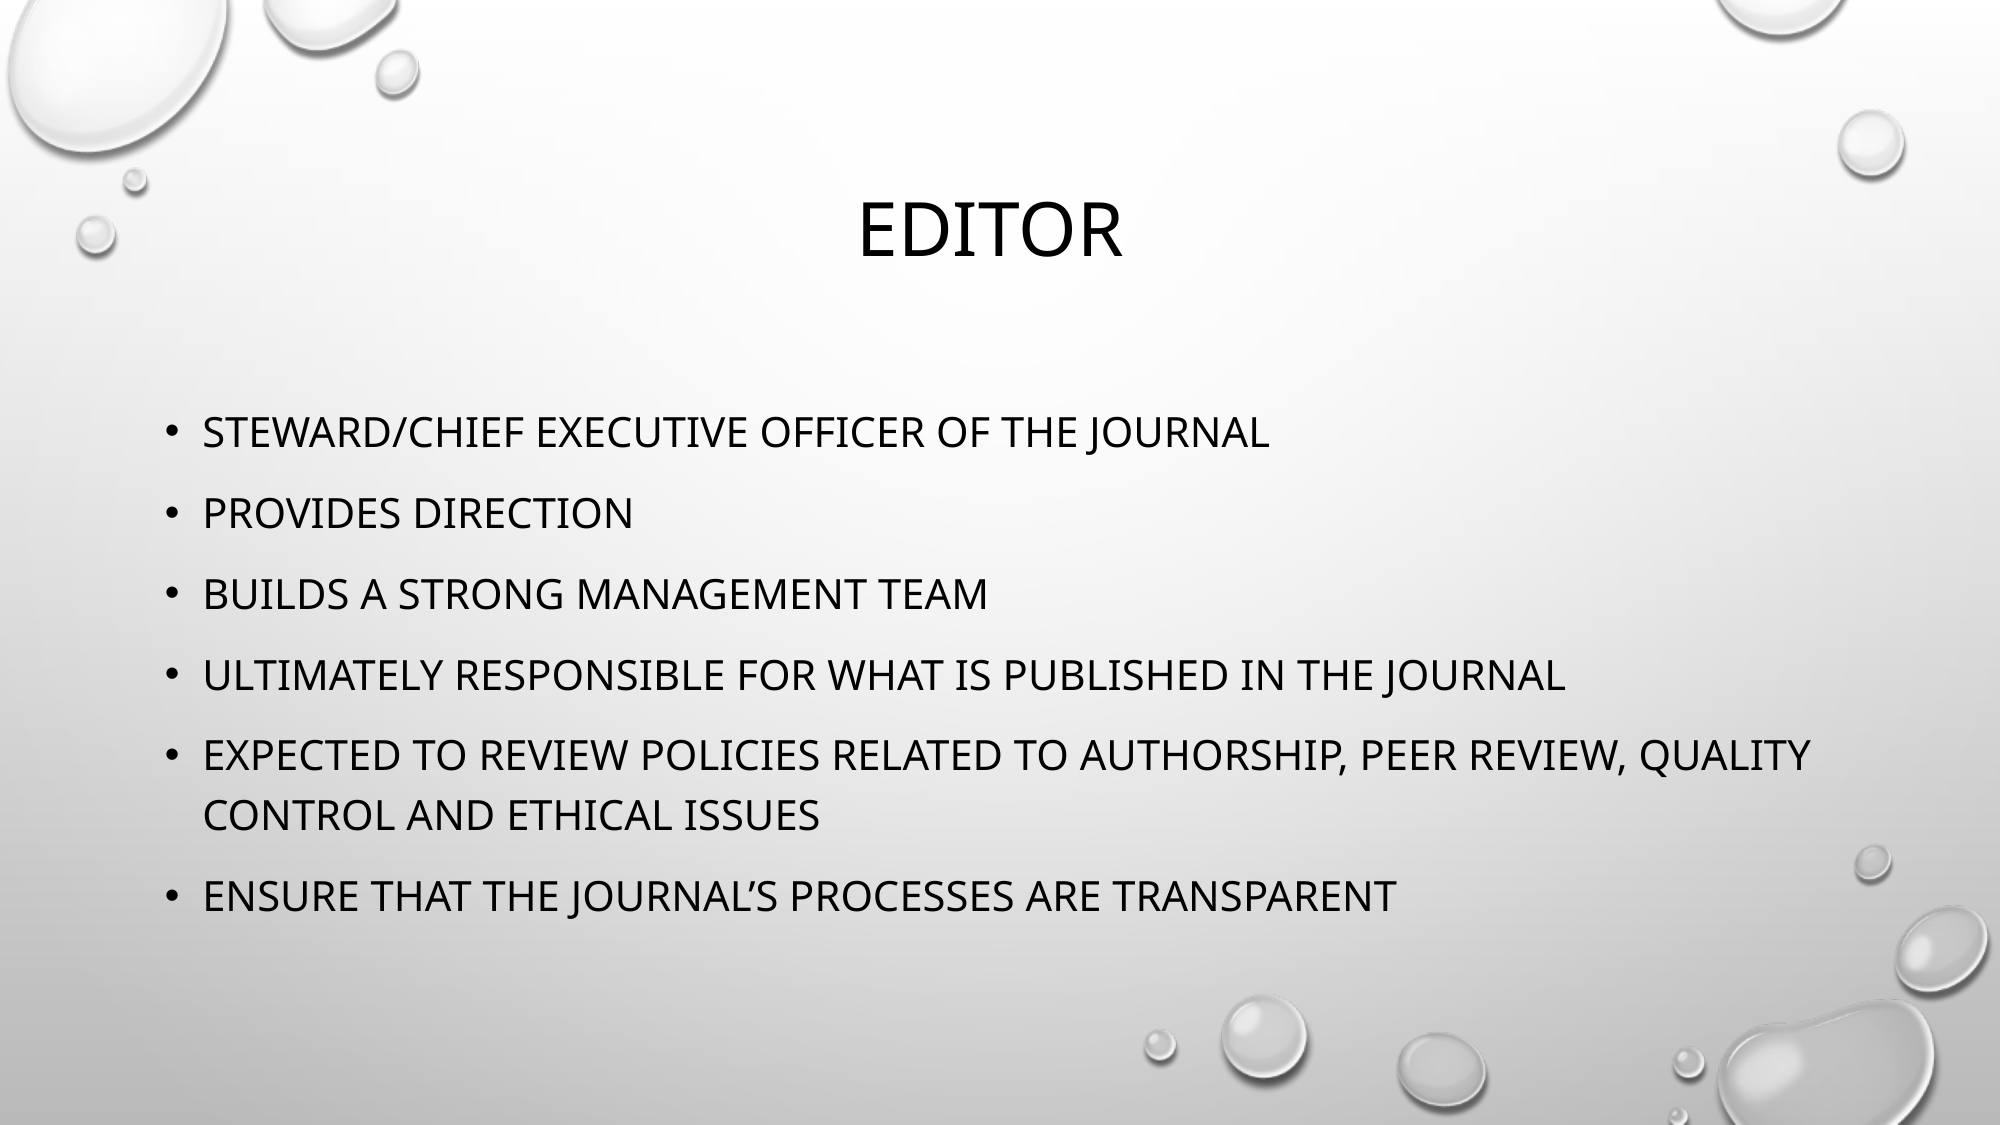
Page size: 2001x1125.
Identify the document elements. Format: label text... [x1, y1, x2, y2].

picture [0, 0, 2000, 1125]
list Steward/chief executive officer of the journal provides direction buildS a strong management team ultimately responsible for what is published in the journal Expected to review policies related to authorship, peer review, quality control and ethical issues ensure that the journal’s processes are transparent [149, 388, 1850, 950]
title EDITOR [149, 101, 1851, 364]
